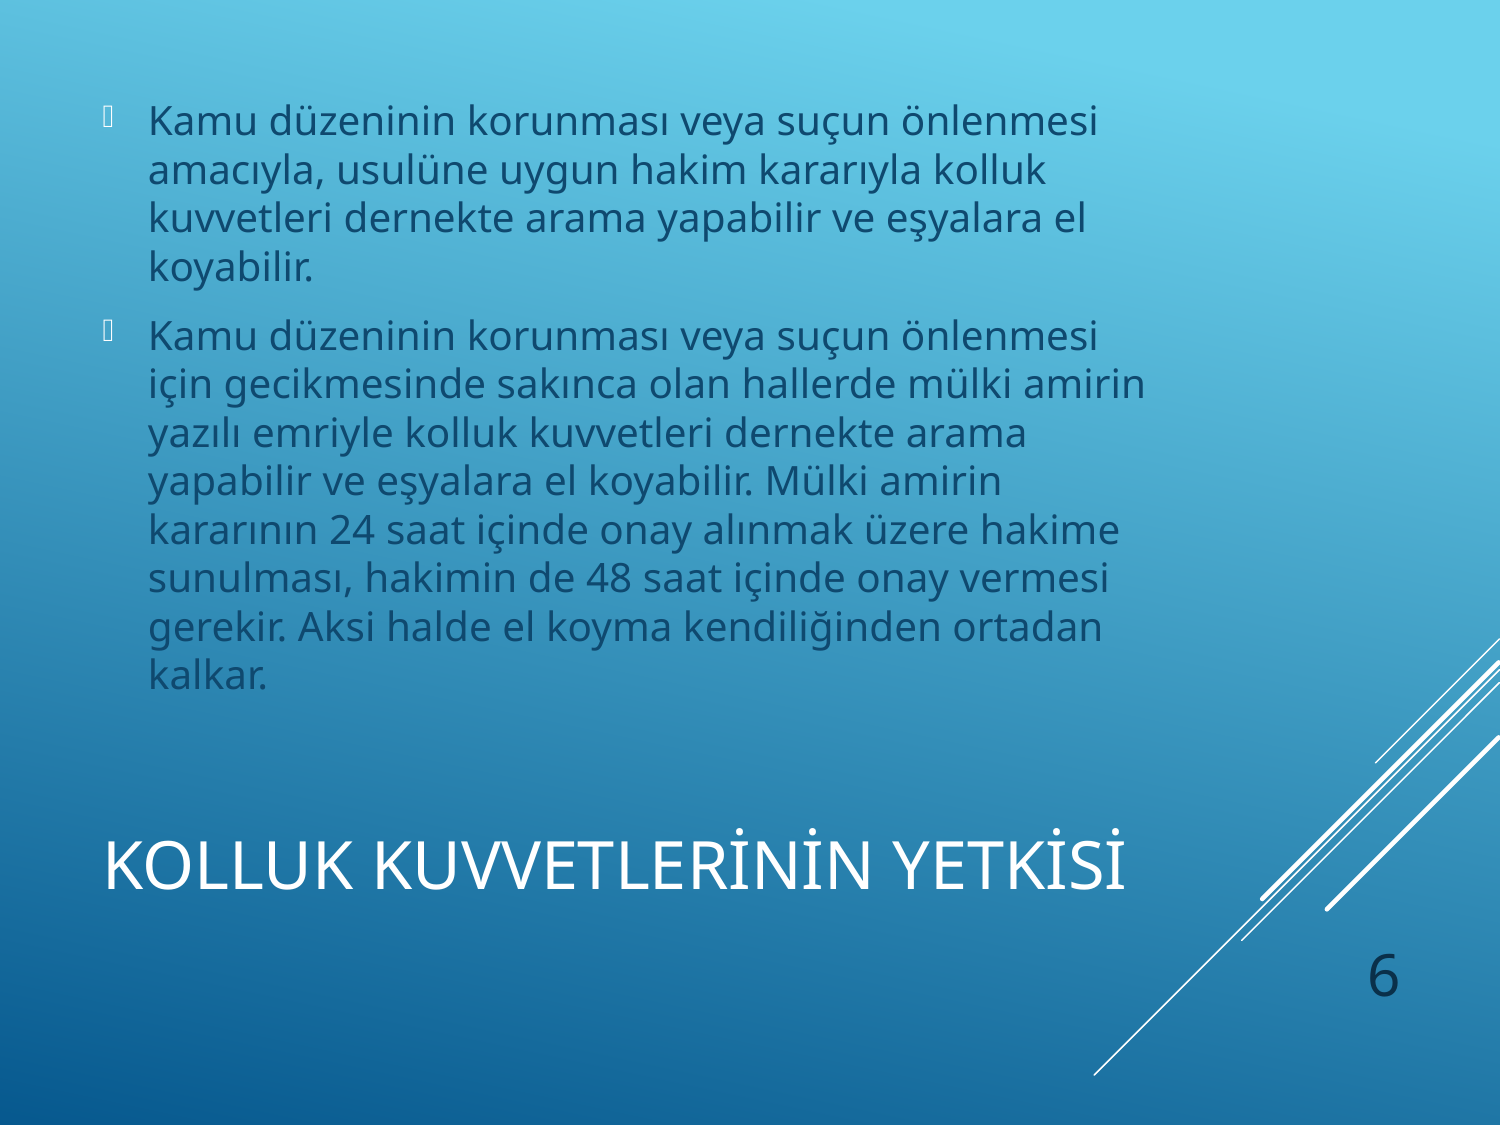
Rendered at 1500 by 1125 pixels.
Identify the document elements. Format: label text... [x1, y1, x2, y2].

slide_number 6 [1275, 915, 1416, 1025]
list Kamu düzeninin korunması veya suçun önlenmesi amacıyla, usulüne uygun hakim kararıyla kolluk kuvvetleri dernekte arama yapabilir ve eşyalara el koyabilir. Kamu düzeninin korunması veya suçun önlenmesi için gecikmesinde sakınca olan hallerde mülki amirin yazılı emriyle kolluk kuvvetleri dernekte arama yapabilir ve eşyalara el koyabilir. Mülki amirin kararının 24 saat içinde onay alınmak üzere hakime sunulması, hakimin de 48 saat içinde onay vermesi gerekir. Aksi halde el koyma kendiliğinden ortadan kalkar. [87, 87, 1163, 706]
title KOLLUK KUVVETLERİNİN YETKİSİ [87, 737, 1163, 988]
